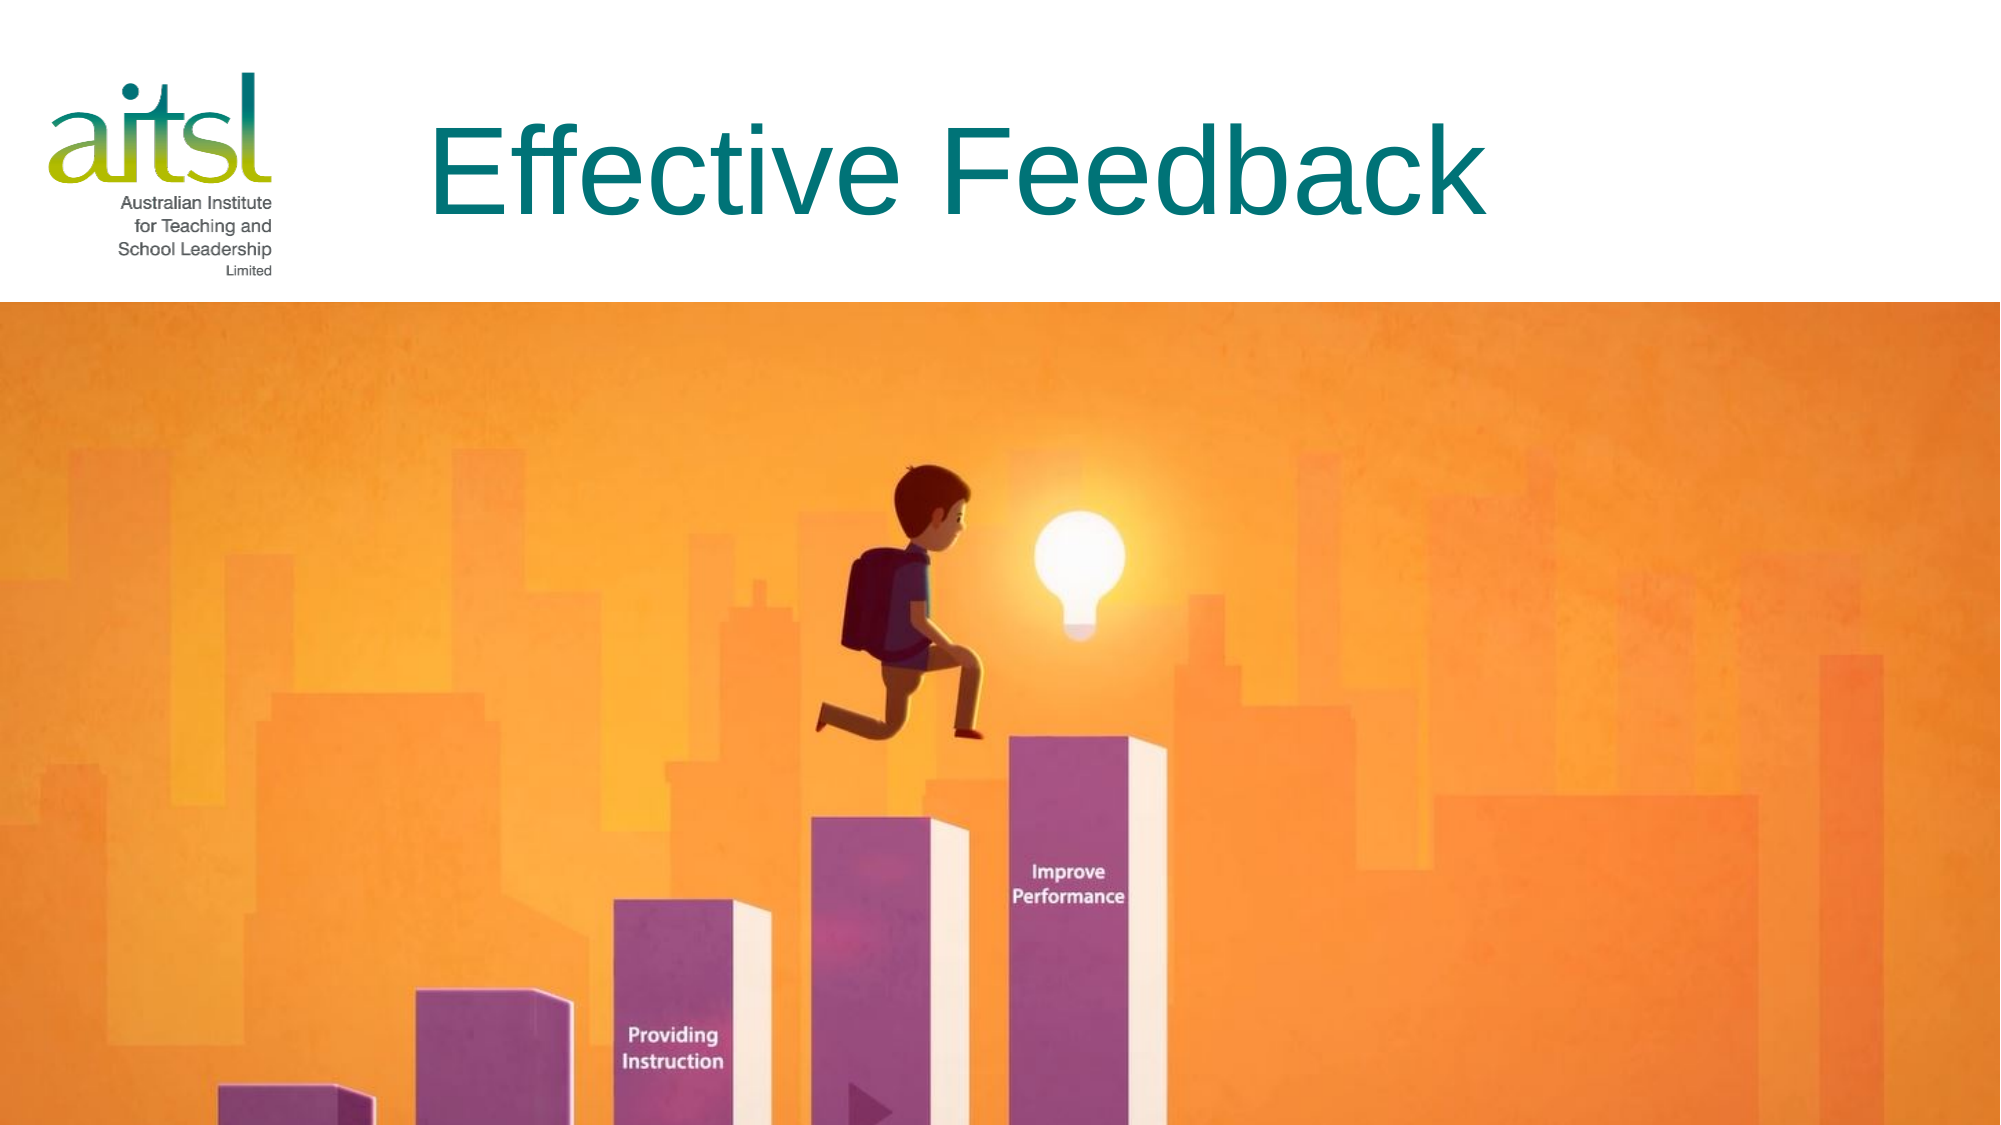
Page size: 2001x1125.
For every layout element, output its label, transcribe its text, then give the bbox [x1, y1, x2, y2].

picture [0, 41, 2000, 1125]
title Effective Feedback [411, 65, 1833, 283]
